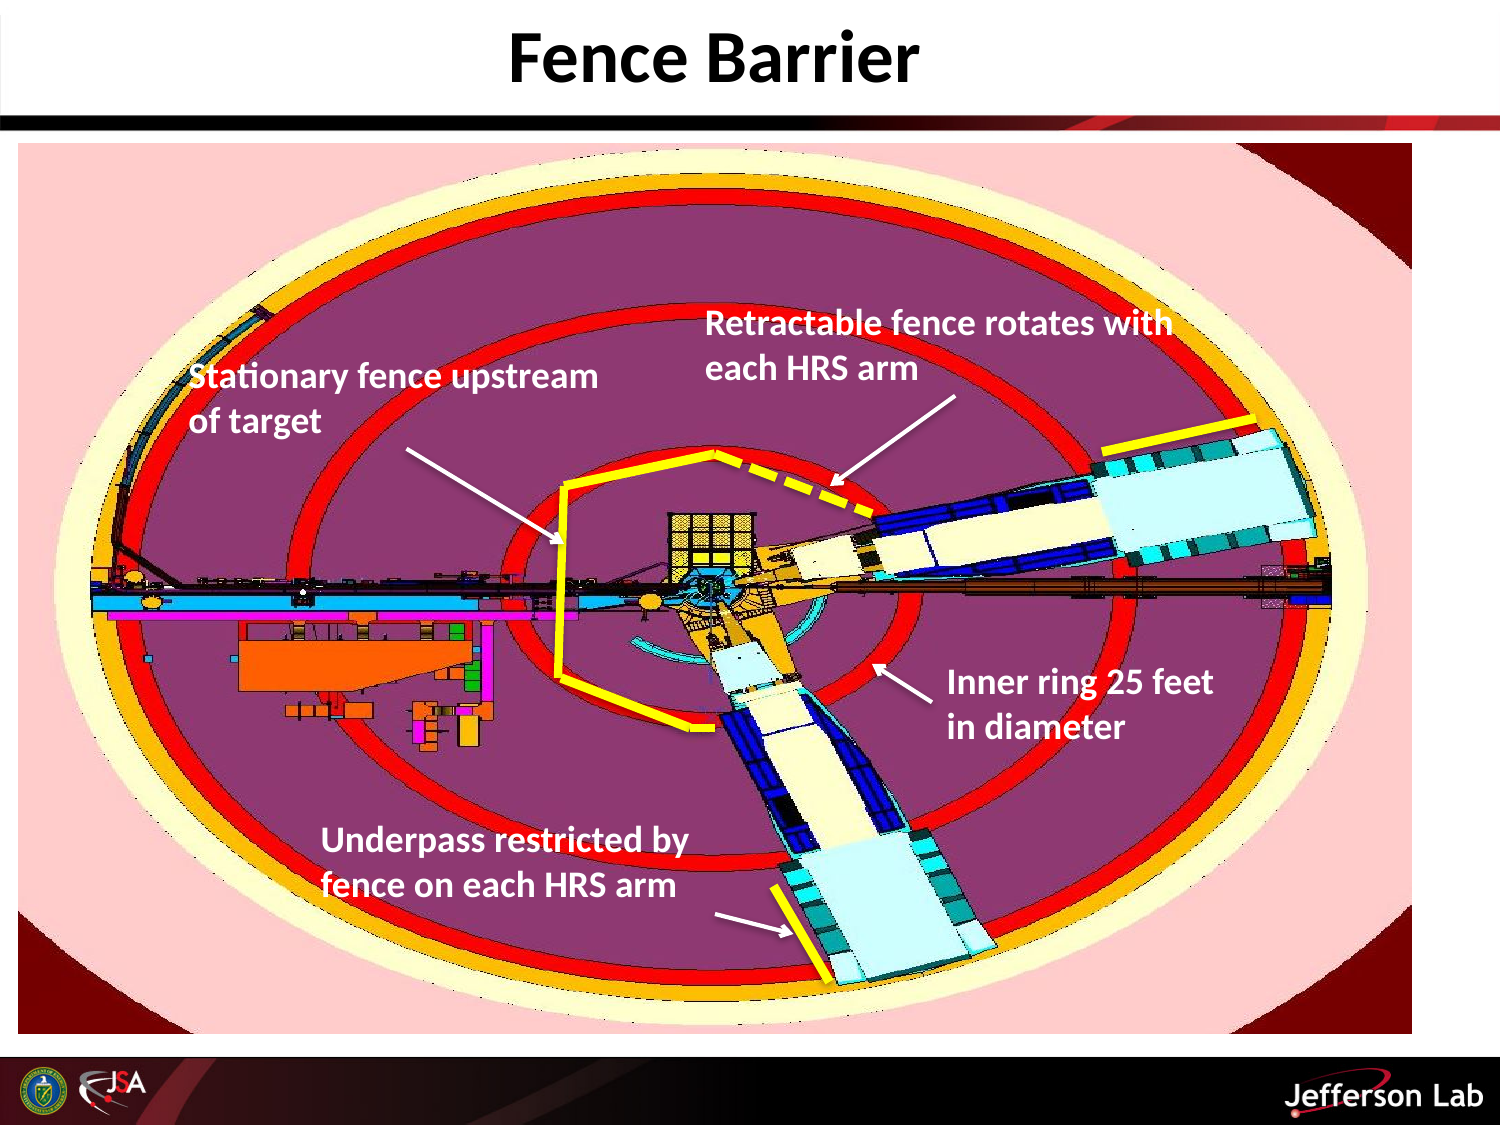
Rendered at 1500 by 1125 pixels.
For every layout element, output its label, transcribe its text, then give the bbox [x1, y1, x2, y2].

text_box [871, 663, 933, 704]
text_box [829, 396, 956, 487]
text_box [714, 913, 794, 935]
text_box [773, 885, 830, 983]
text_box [1101, 417, 1257, 453]
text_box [406, 449, 565, 545]
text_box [567, 453, 713, 487]
text_box Fence Barrier [283, 0, 1147, 105]
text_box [560, 677, 691, 729]
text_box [714, 453, 873, 515]
picture [0, 0, 1500, 1125]
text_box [557, 551, 565, 679]
